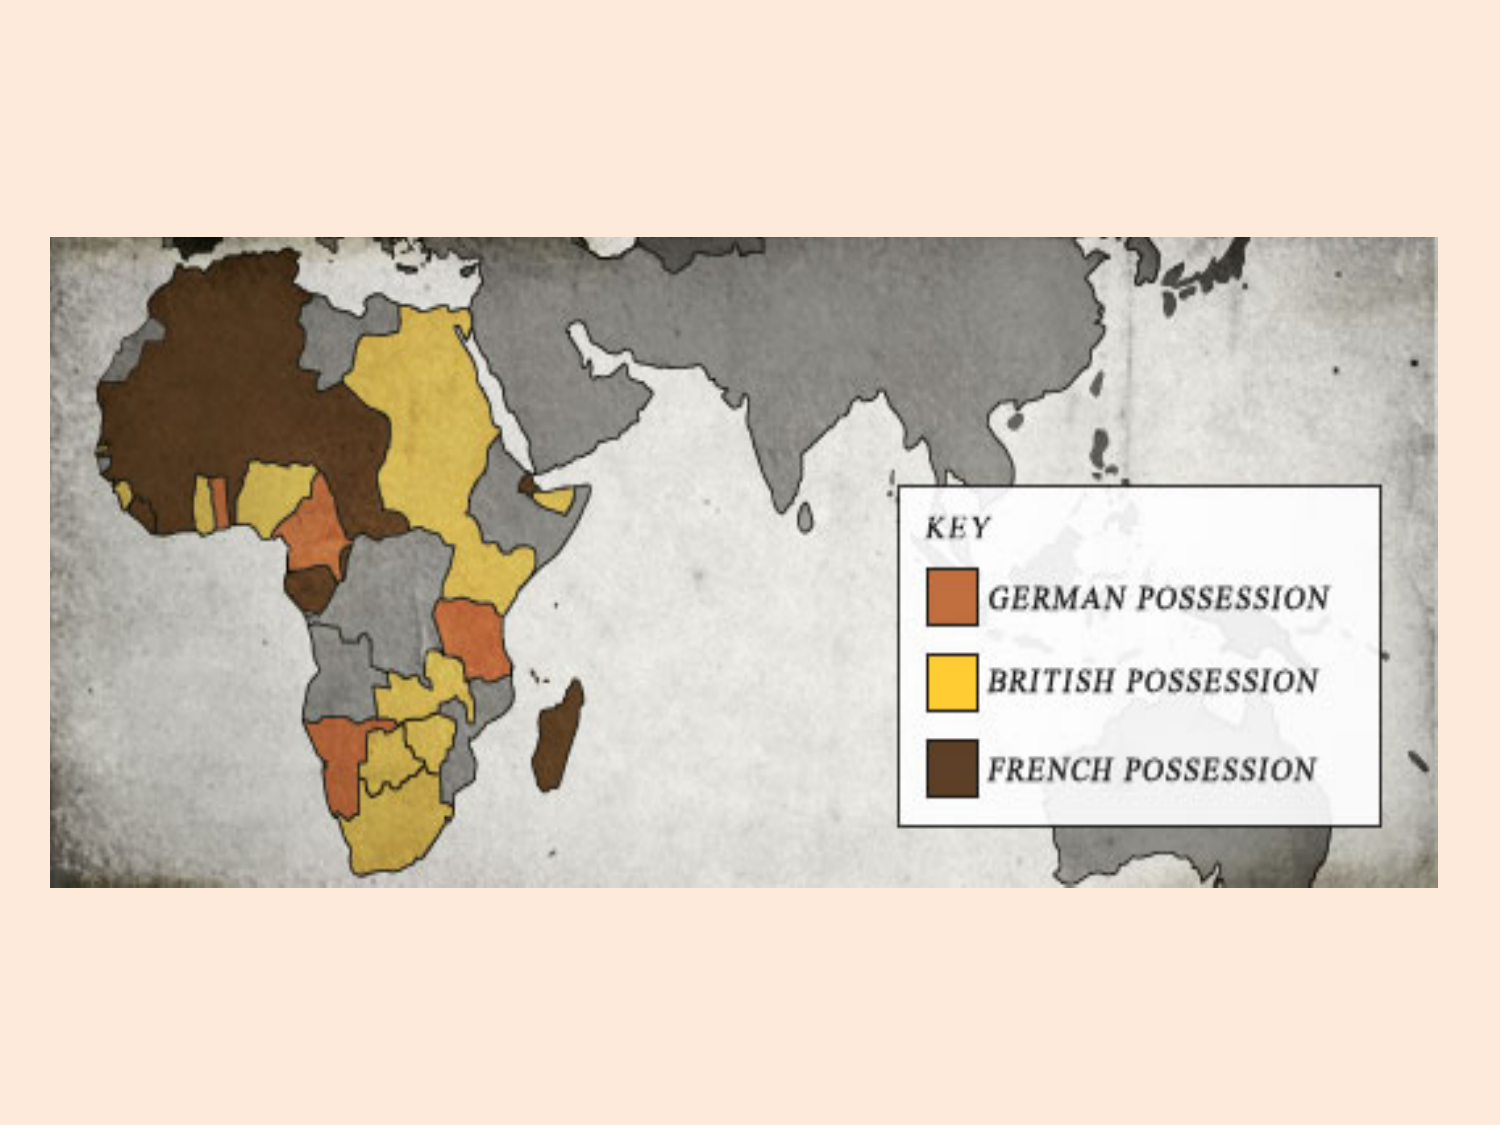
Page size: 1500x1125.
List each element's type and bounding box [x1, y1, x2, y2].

list [49, 237, 1438, 888]
